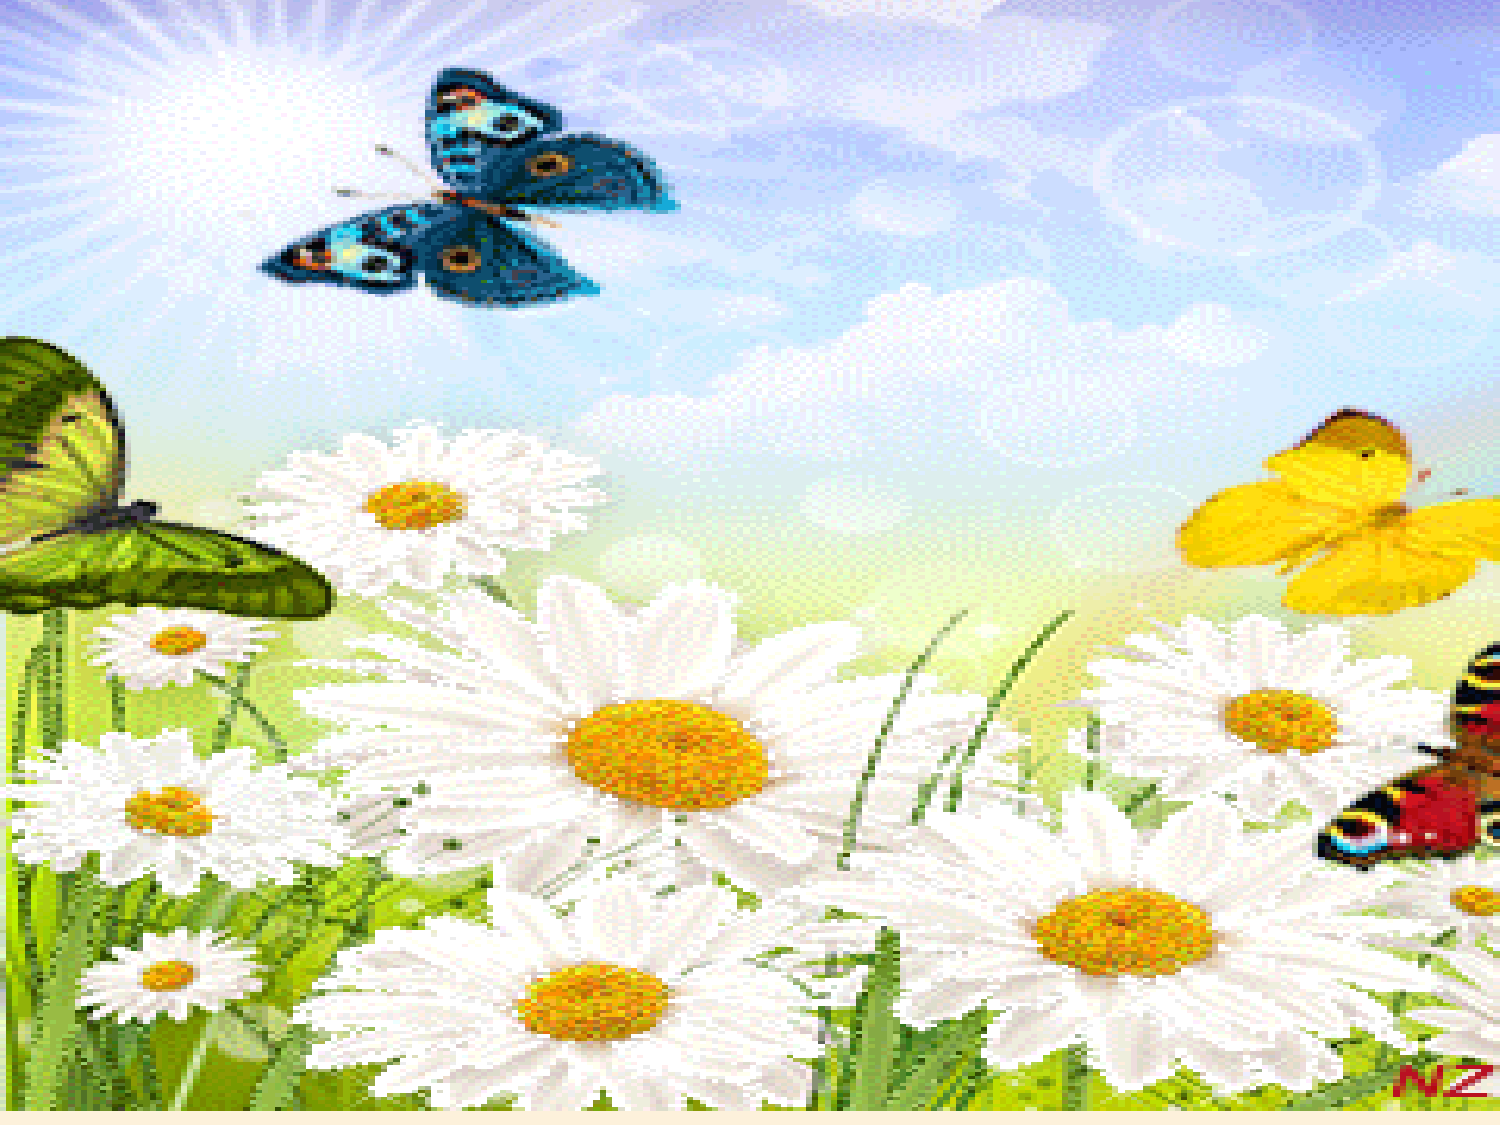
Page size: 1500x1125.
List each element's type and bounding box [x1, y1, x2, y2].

list [0, 0, 1500, 1112]
